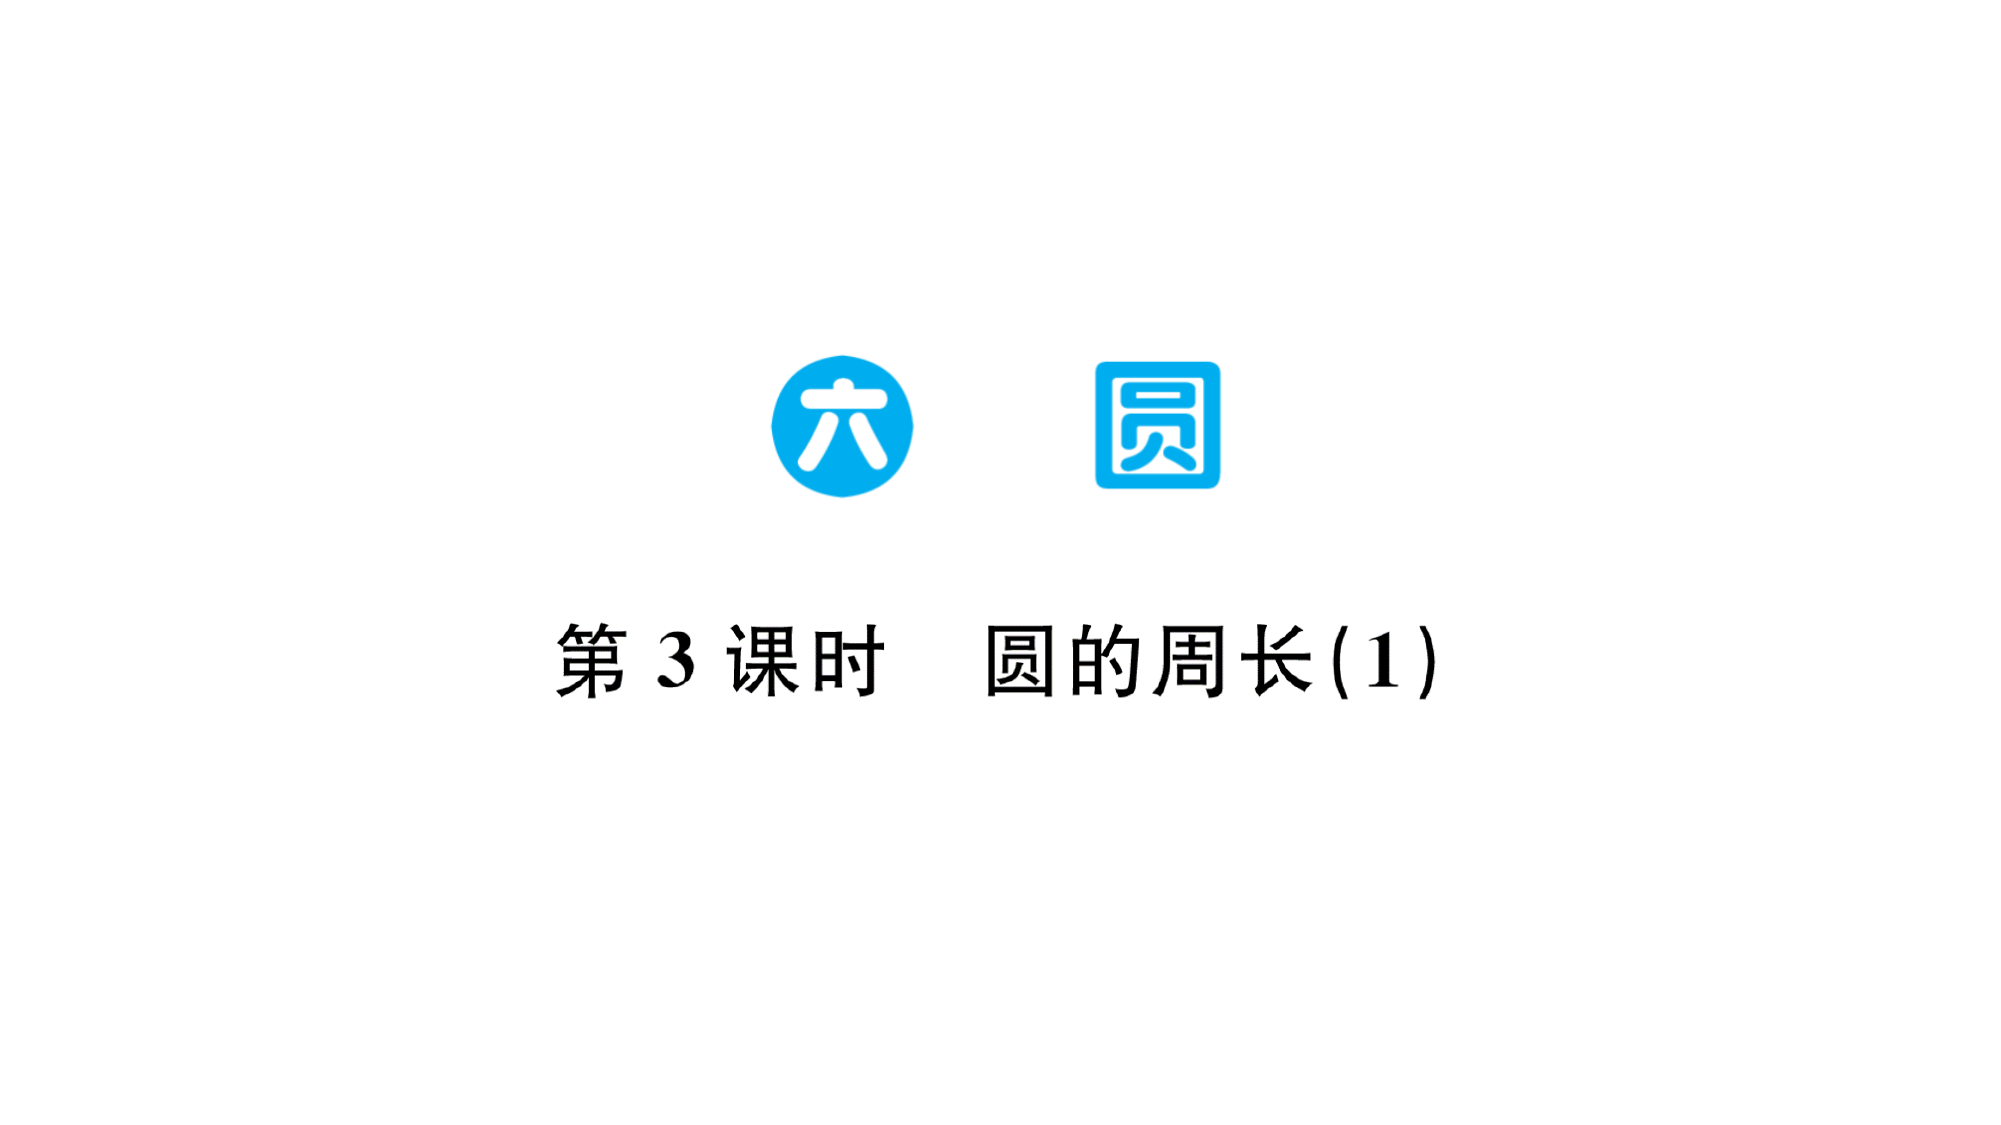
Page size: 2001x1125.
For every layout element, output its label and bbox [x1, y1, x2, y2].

picture [758, 322, 1242, 528]
picture [551, 562, 1451, 788]
